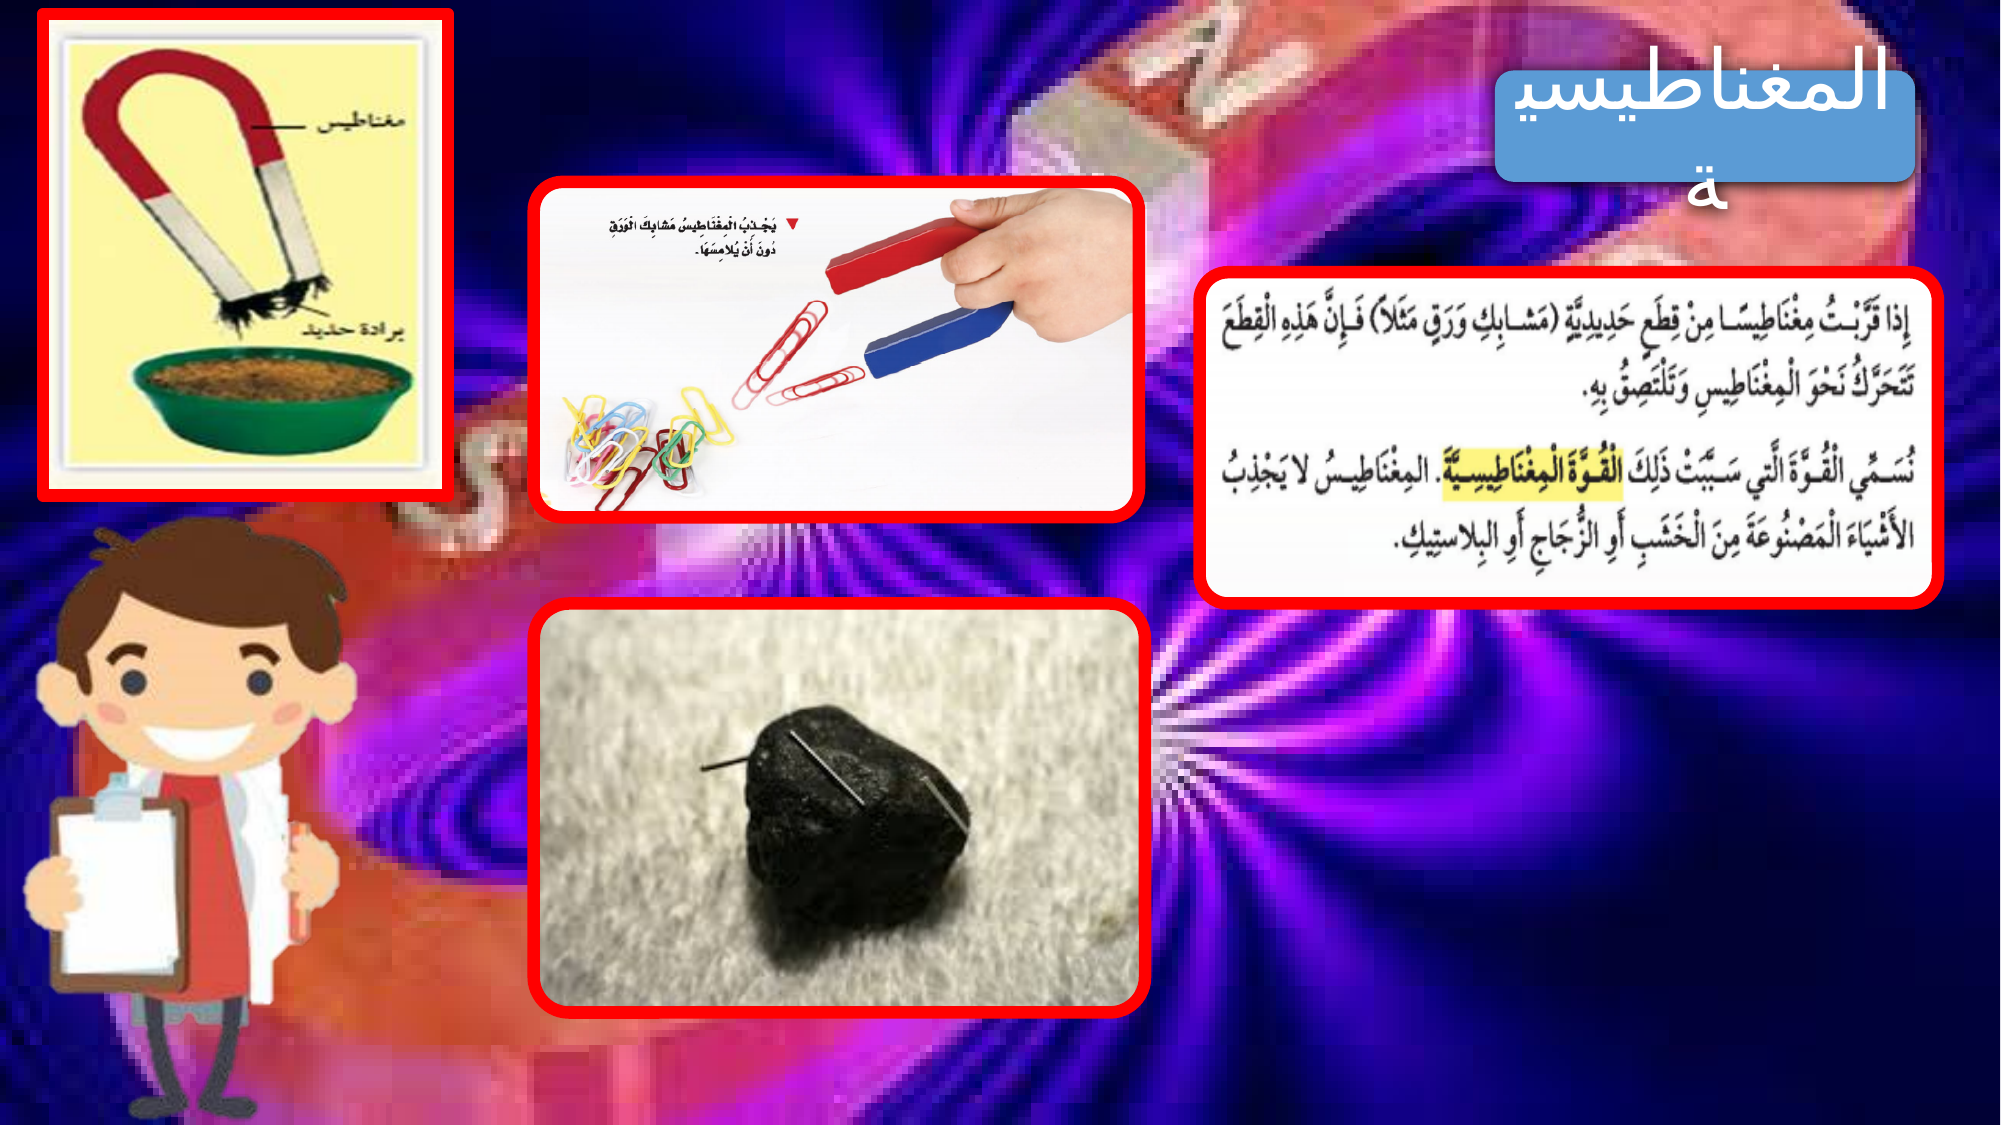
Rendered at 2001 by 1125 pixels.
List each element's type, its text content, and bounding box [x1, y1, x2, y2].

picture [0, 0, 2001, 1125]
text_box المغناطيسية [1493, 69, 1917, 183]
